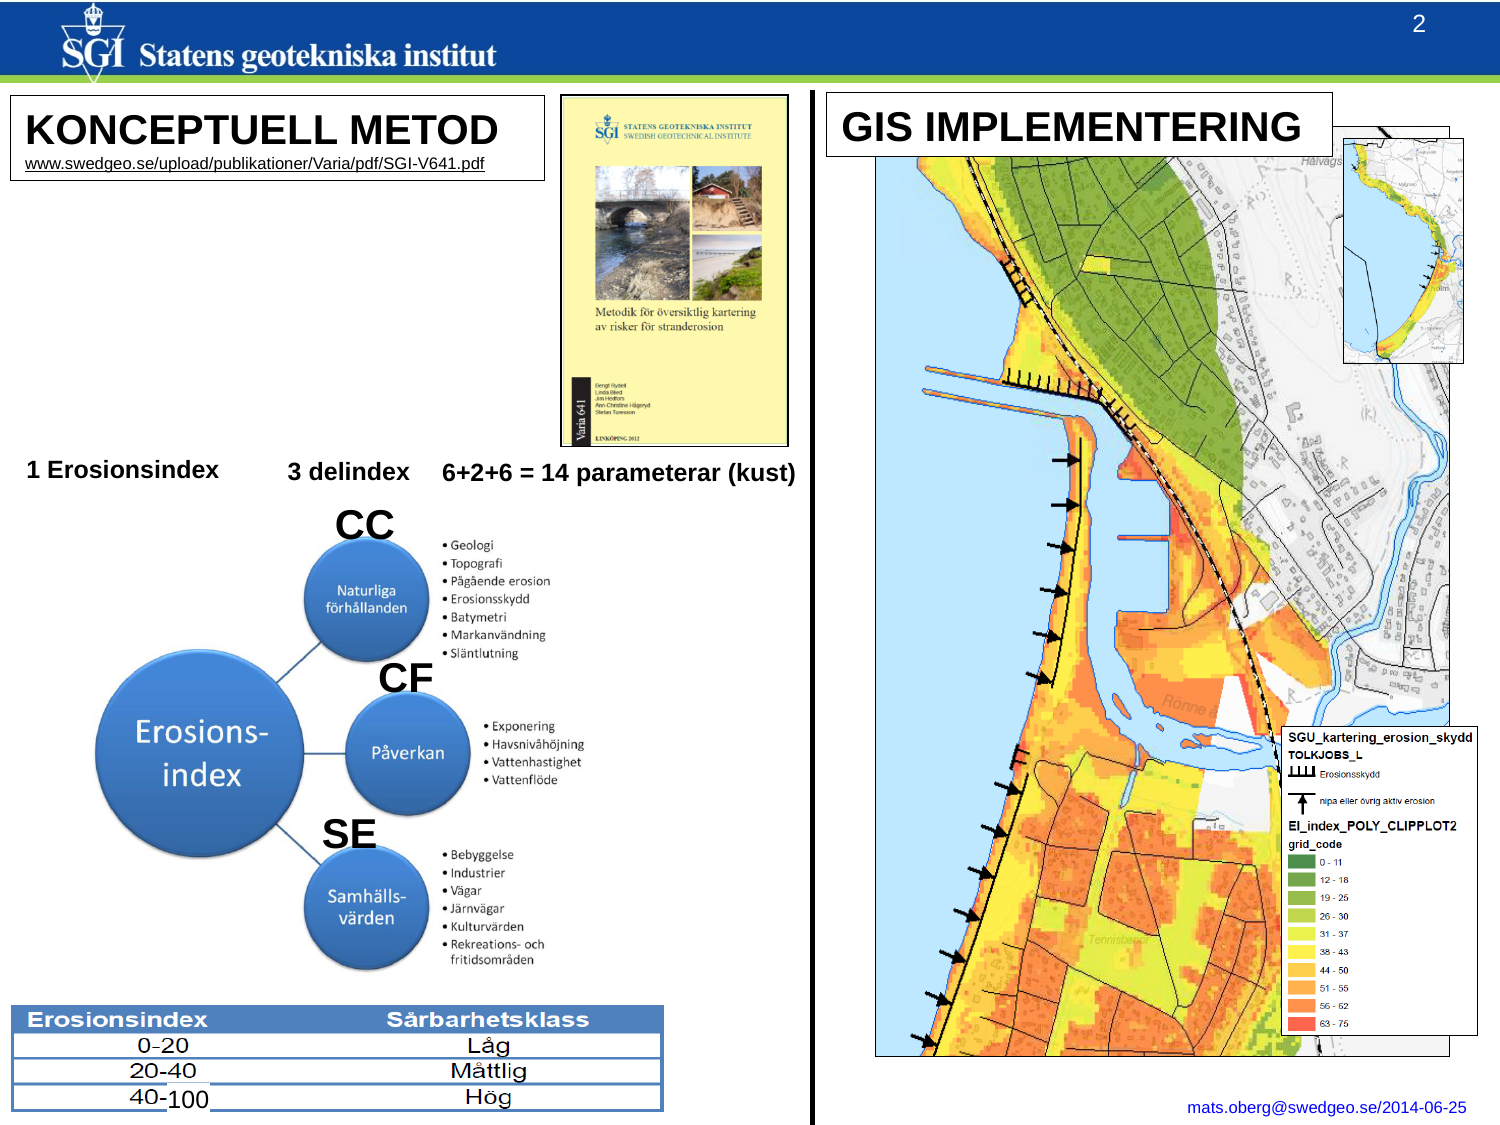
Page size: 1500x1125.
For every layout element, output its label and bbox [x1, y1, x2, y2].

text_box [0, 90, 1477, 1125]
picture [0, 0, 1500, 83]
